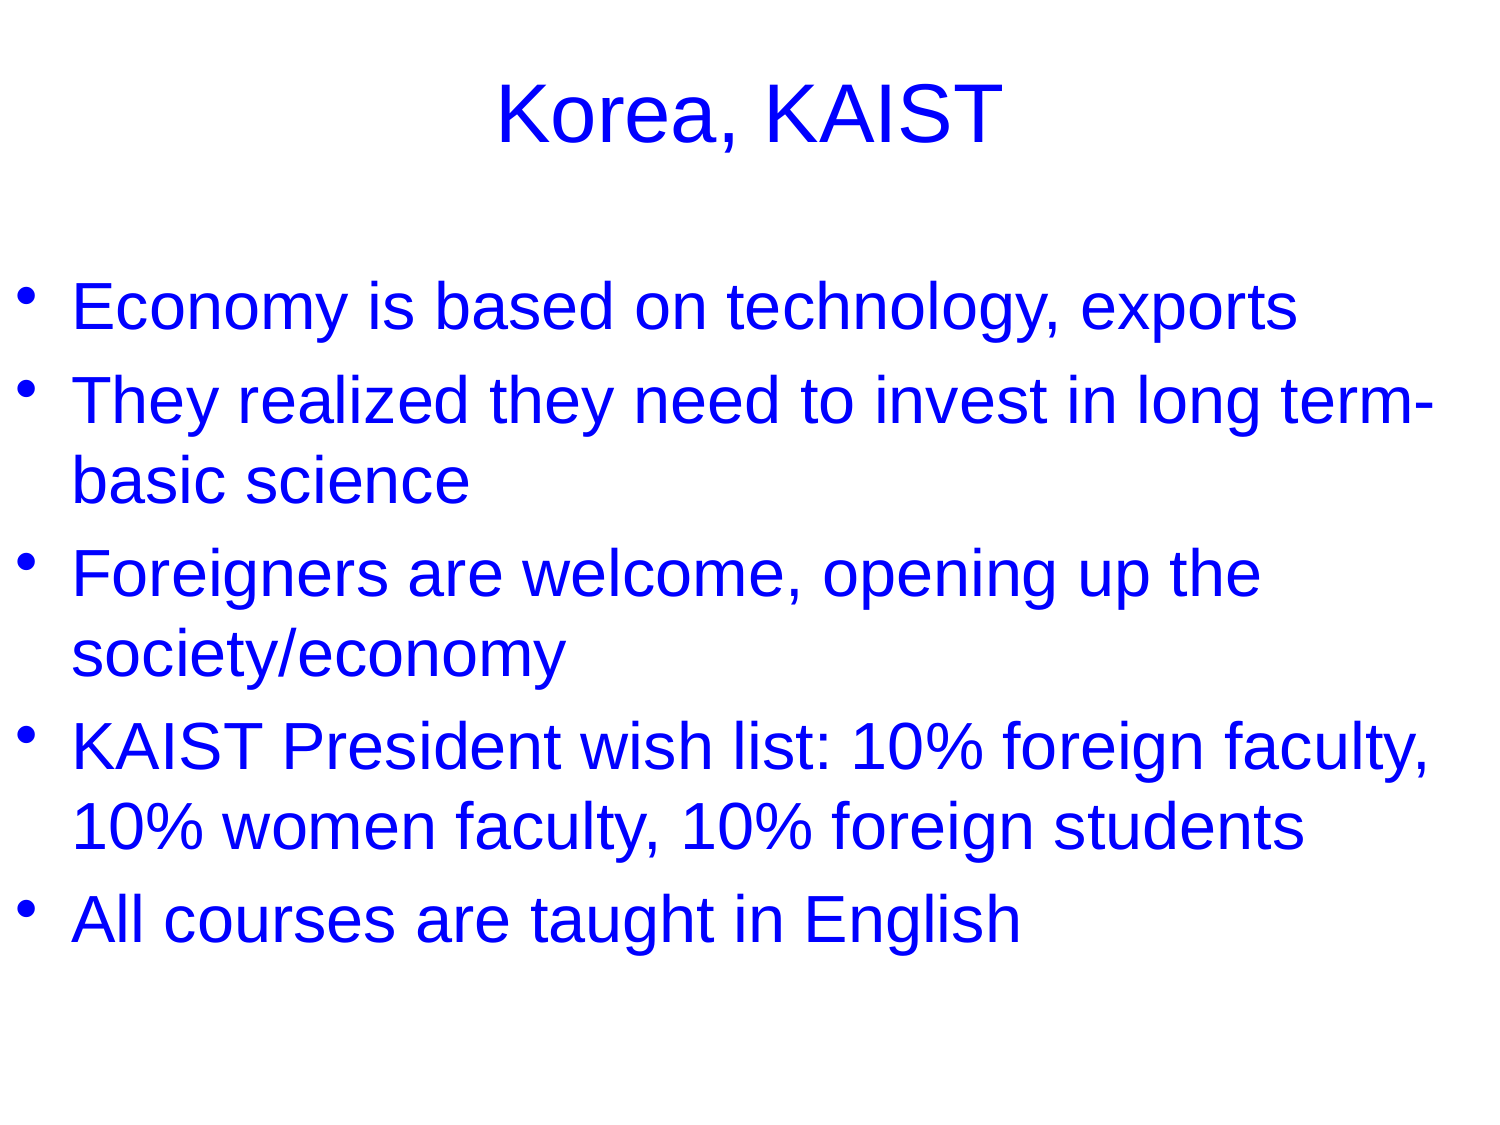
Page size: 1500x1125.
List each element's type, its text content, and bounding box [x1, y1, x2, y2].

list Economy is based on technology, exports They realized they need to invest in long term-basic science Foreigners are welcome, opening up the society/economy KAIST President wish list: 10% foreign faculty, 10% women faculty, 10% foreign students All courses are taught in English [0, 255, 1500, 1125]
title Korea, KAIST [0, 0, 1500, 219]
